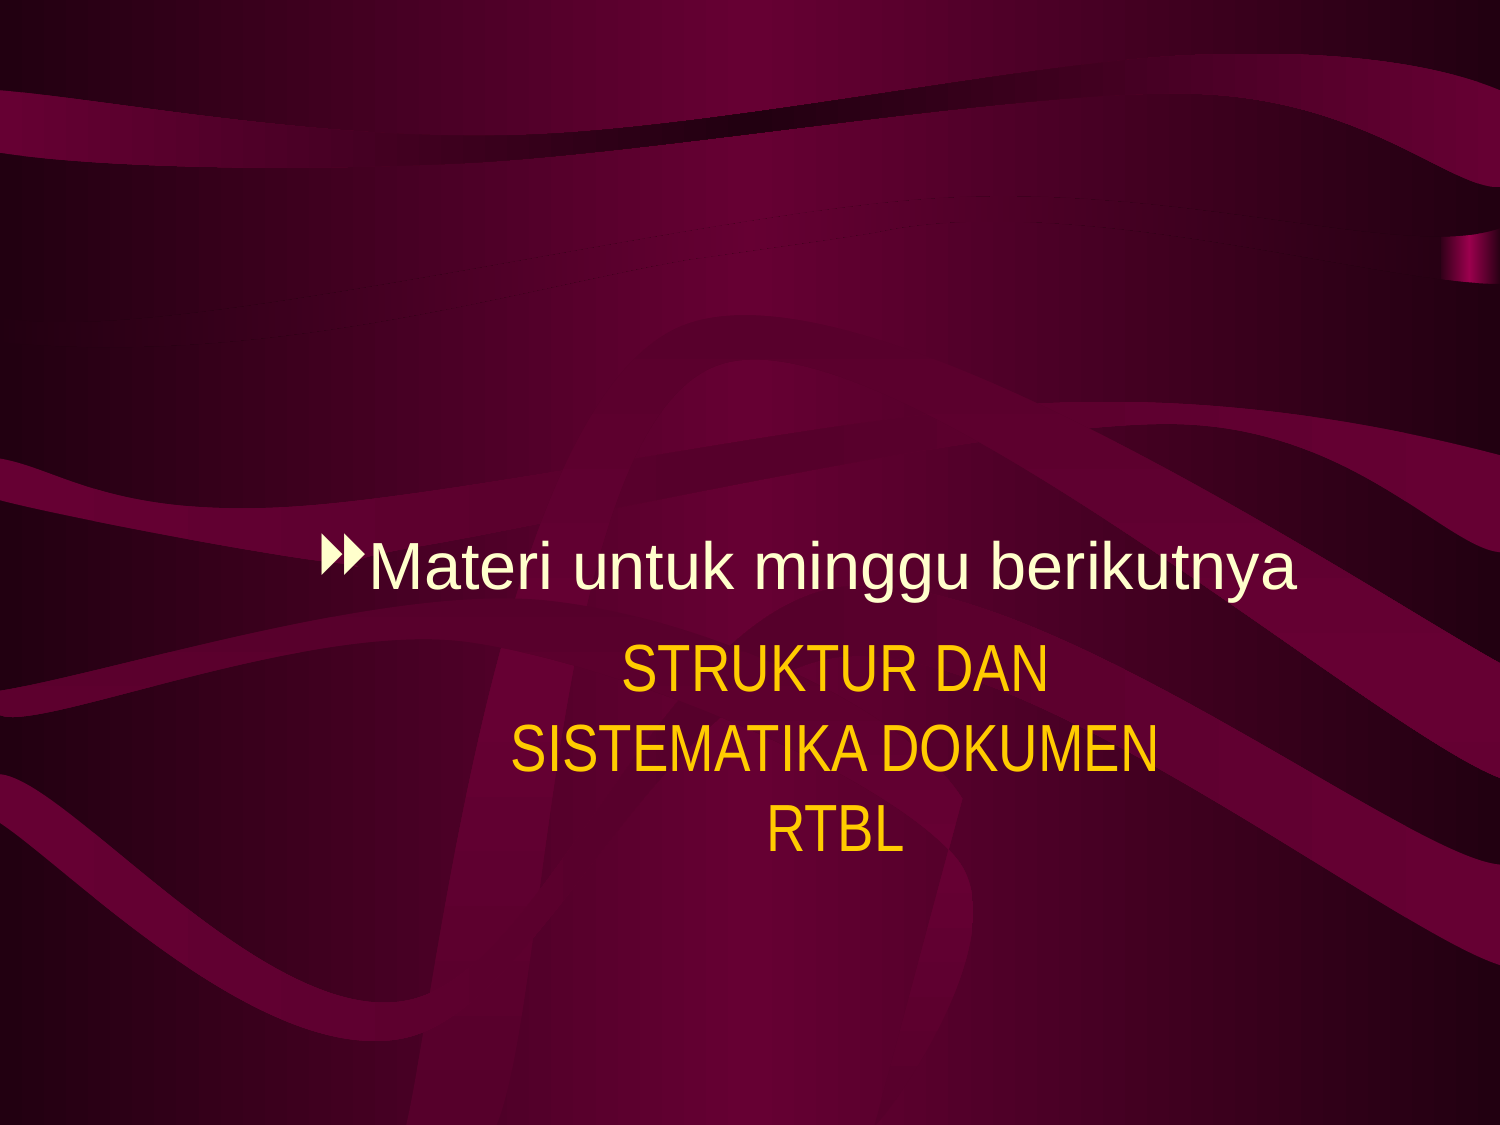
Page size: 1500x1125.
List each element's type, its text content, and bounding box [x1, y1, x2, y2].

title STRUKTUR DAN SISTEMATIKA DOKUMEN RTBL [460, 690, 1211, 863]
text_box Materi untuk minggu berikutnya [301, 435, 1371, 690]
